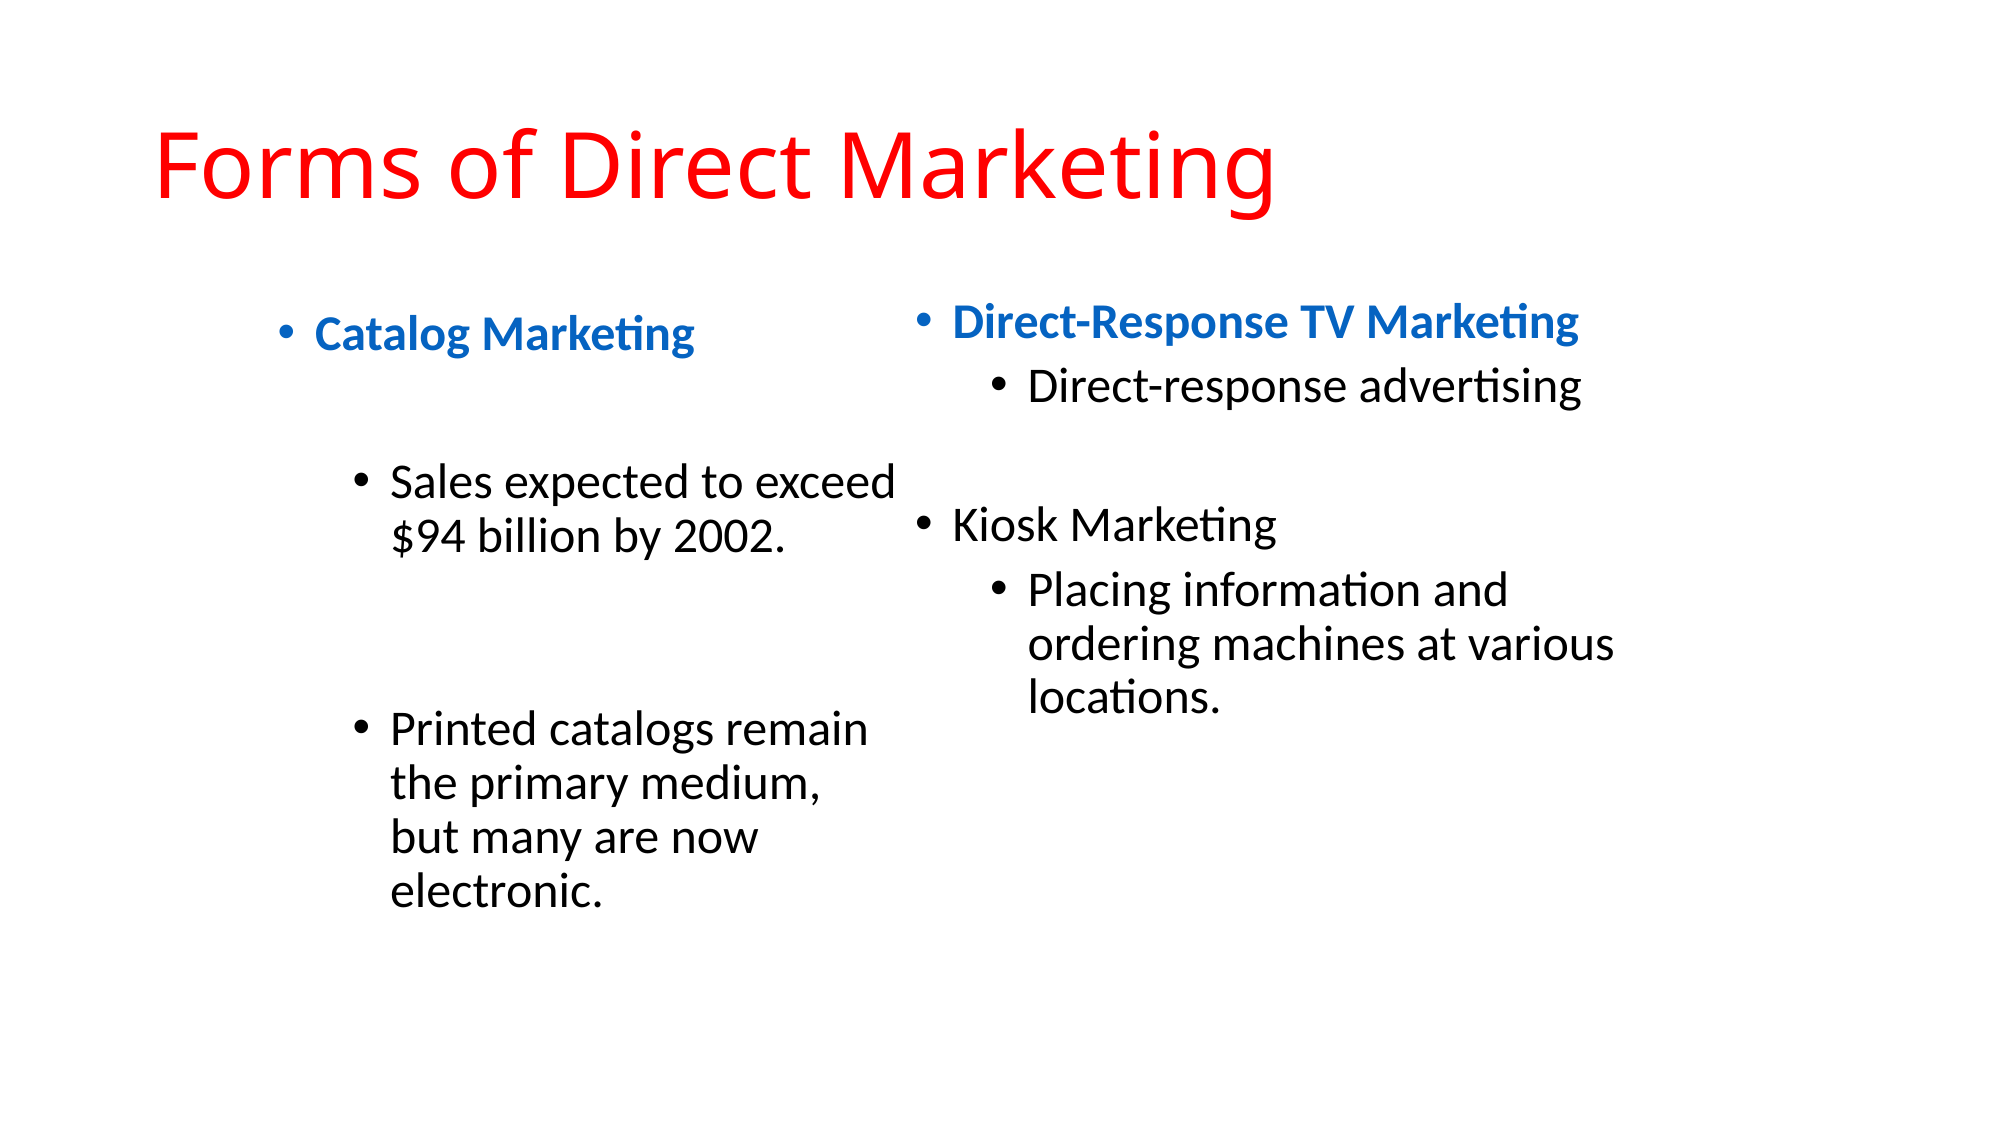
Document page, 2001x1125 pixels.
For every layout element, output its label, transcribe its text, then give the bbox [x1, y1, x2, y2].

list Direct-Response TV Marketing Direct-response advertising Kiosk Marketing Placing information and ordering machines at various locations. [900, 287, 1650, 1050]
list Catalog Marketing Sales expected to exceed $94 billion by 2002. Printed catalogs remain the primary medium, but many are now electronic. [262, 299, 900, 1050]
title Forms of Direct Marketing [137, 59, 1863, 278]
